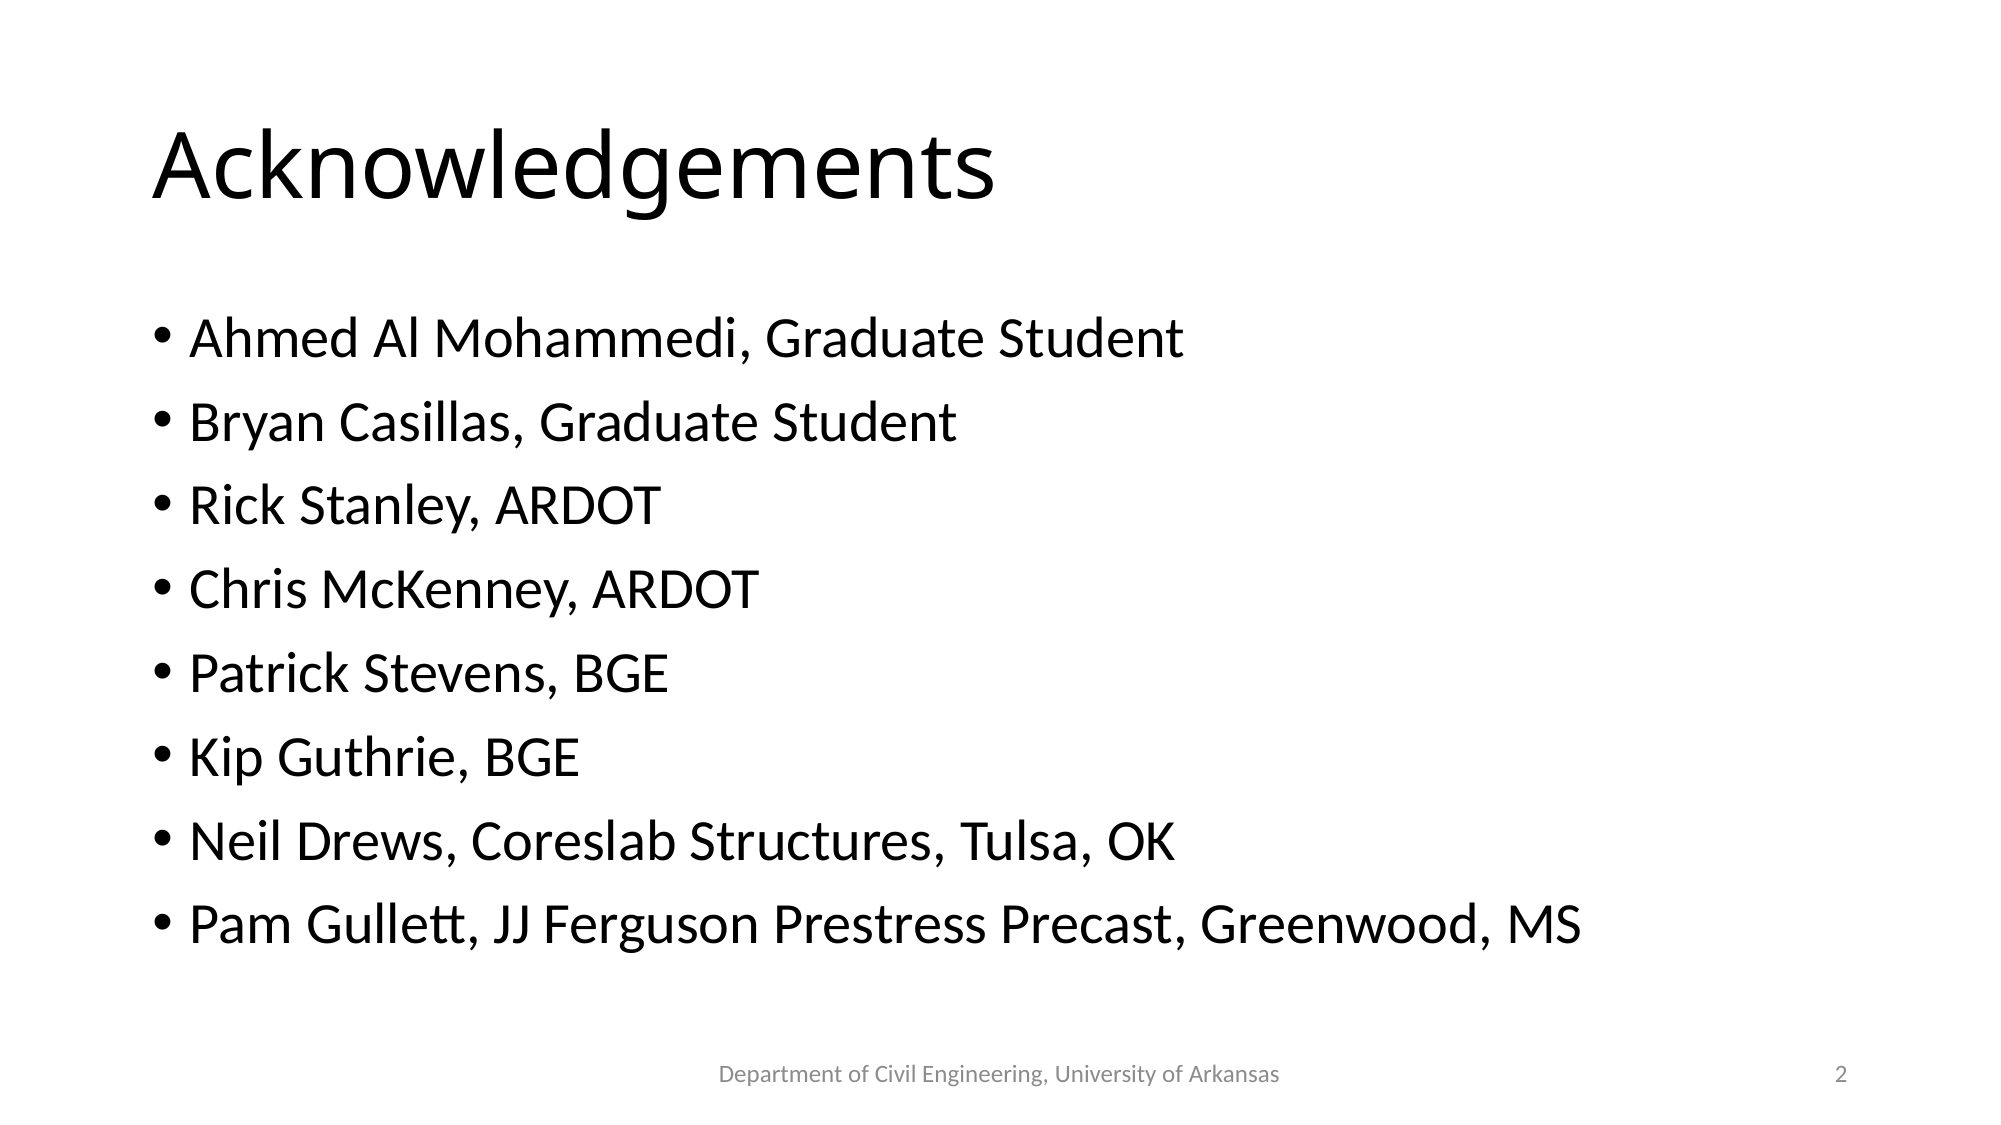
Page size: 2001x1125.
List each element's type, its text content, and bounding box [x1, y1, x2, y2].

slide_number 2 [1412, 1042, 1863, 1103]
list Ahmed Al Mohammedi, Graduate Student Bryan Casillas, Graduate Student Rick Stanley, ARDOT Chris McKenney, ARDOT Patrick Stevens, BGE Kip Guthrie, BGE Neil Drews, Coreslab Structures, Tulsa, OK Pam Gullett, JJ Ferguson Prestress Precast, Greenwood, MS [137, 299, 1781, 1014]
footer Department of Civil Engineering, University of Arkansas [662, 1042, 1338, 1103]
title Acknowledgements [137, 59, 1863, 278]
